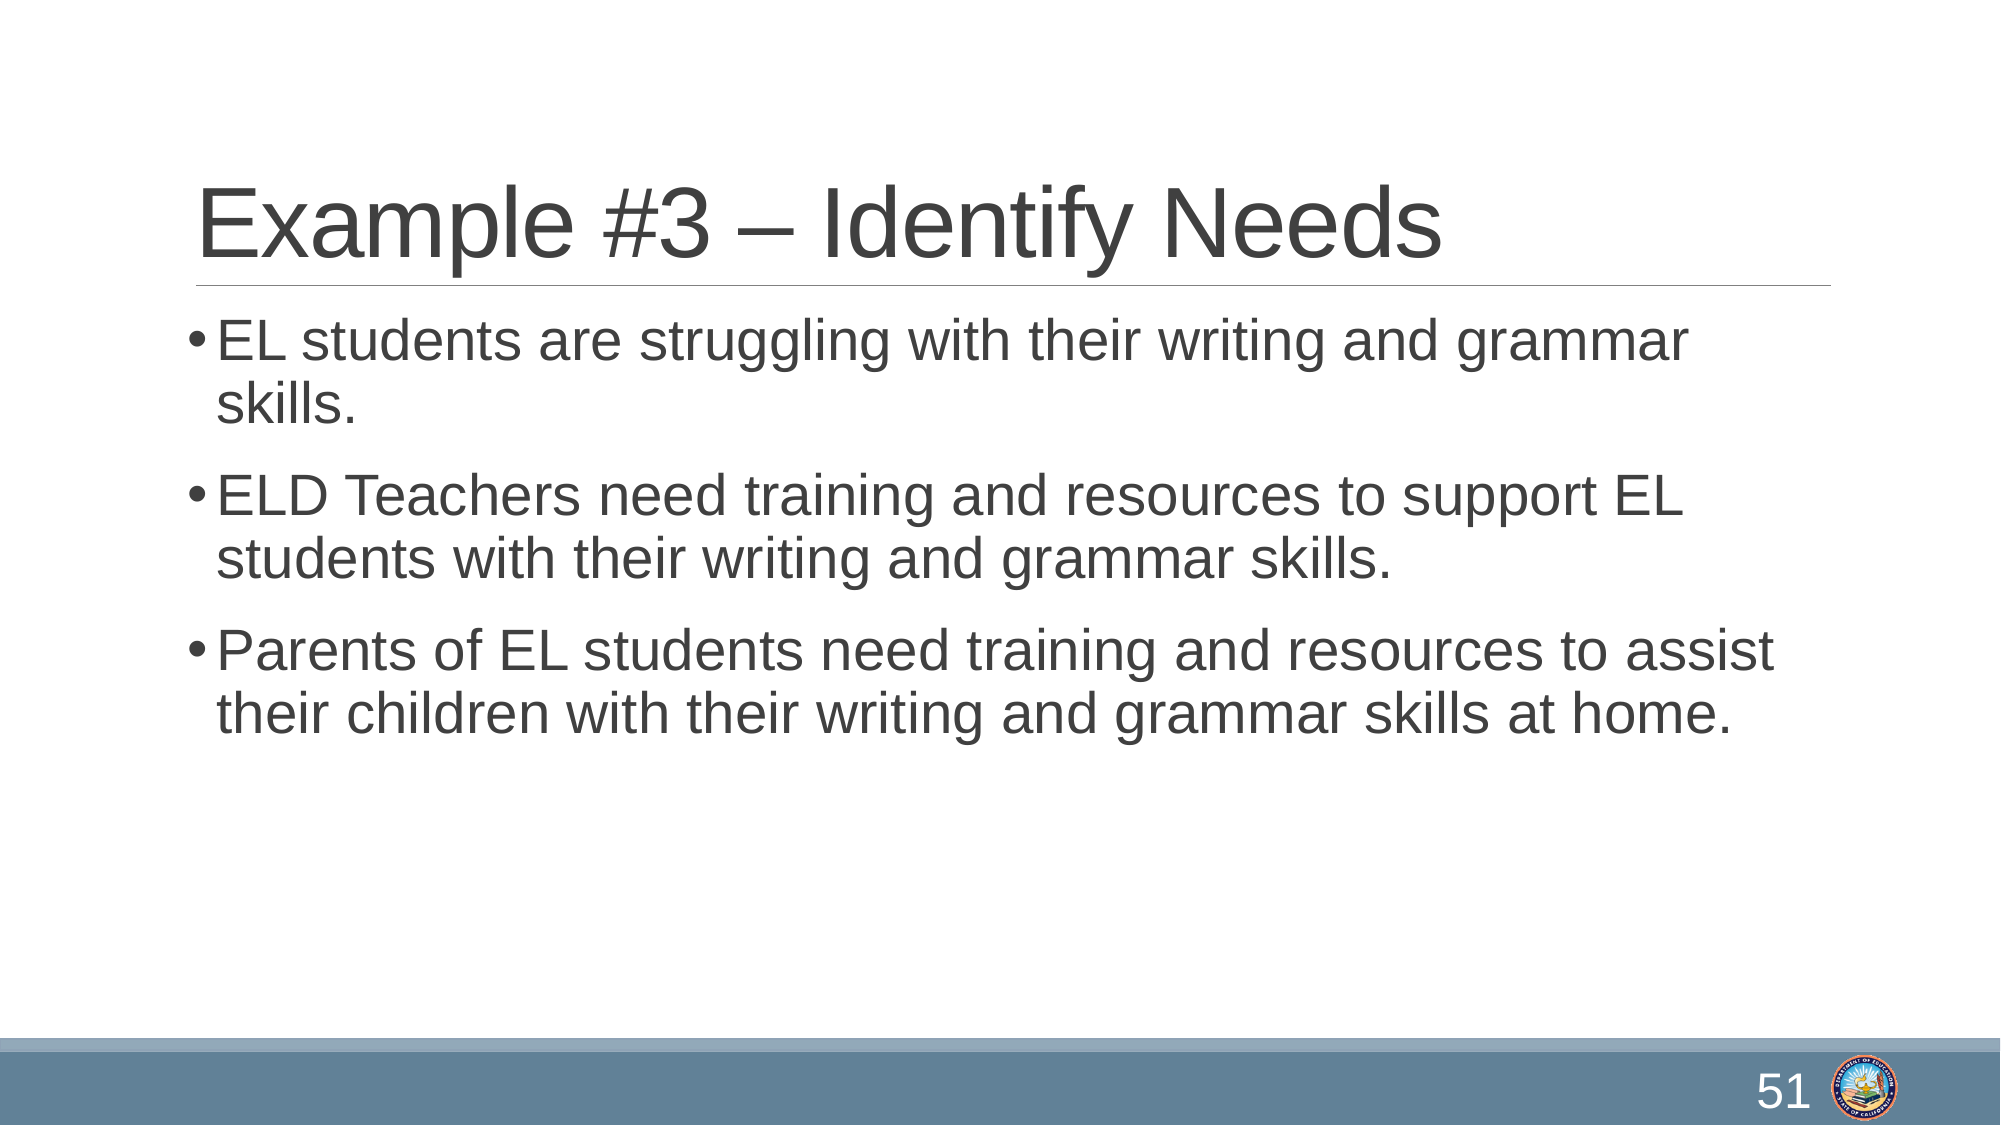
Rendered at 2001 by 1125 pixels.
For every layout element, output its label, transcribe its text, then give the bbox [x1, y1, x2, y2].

slide_number 51 [1611, 1059, 1827, 1119]
list EL students are struggling with their writing and grammar skills. ELD Teachers need training and resources to support EL students with their writing and grammar skills. Parents of EL students need training and resources to assist their children with their writing and grammar skills at home. [180, 302, 1830, 1018]
picture [1831, 1055, 1899, 1122]
title Example #3 – Identify Needs [180, 47, 1830, 285]
